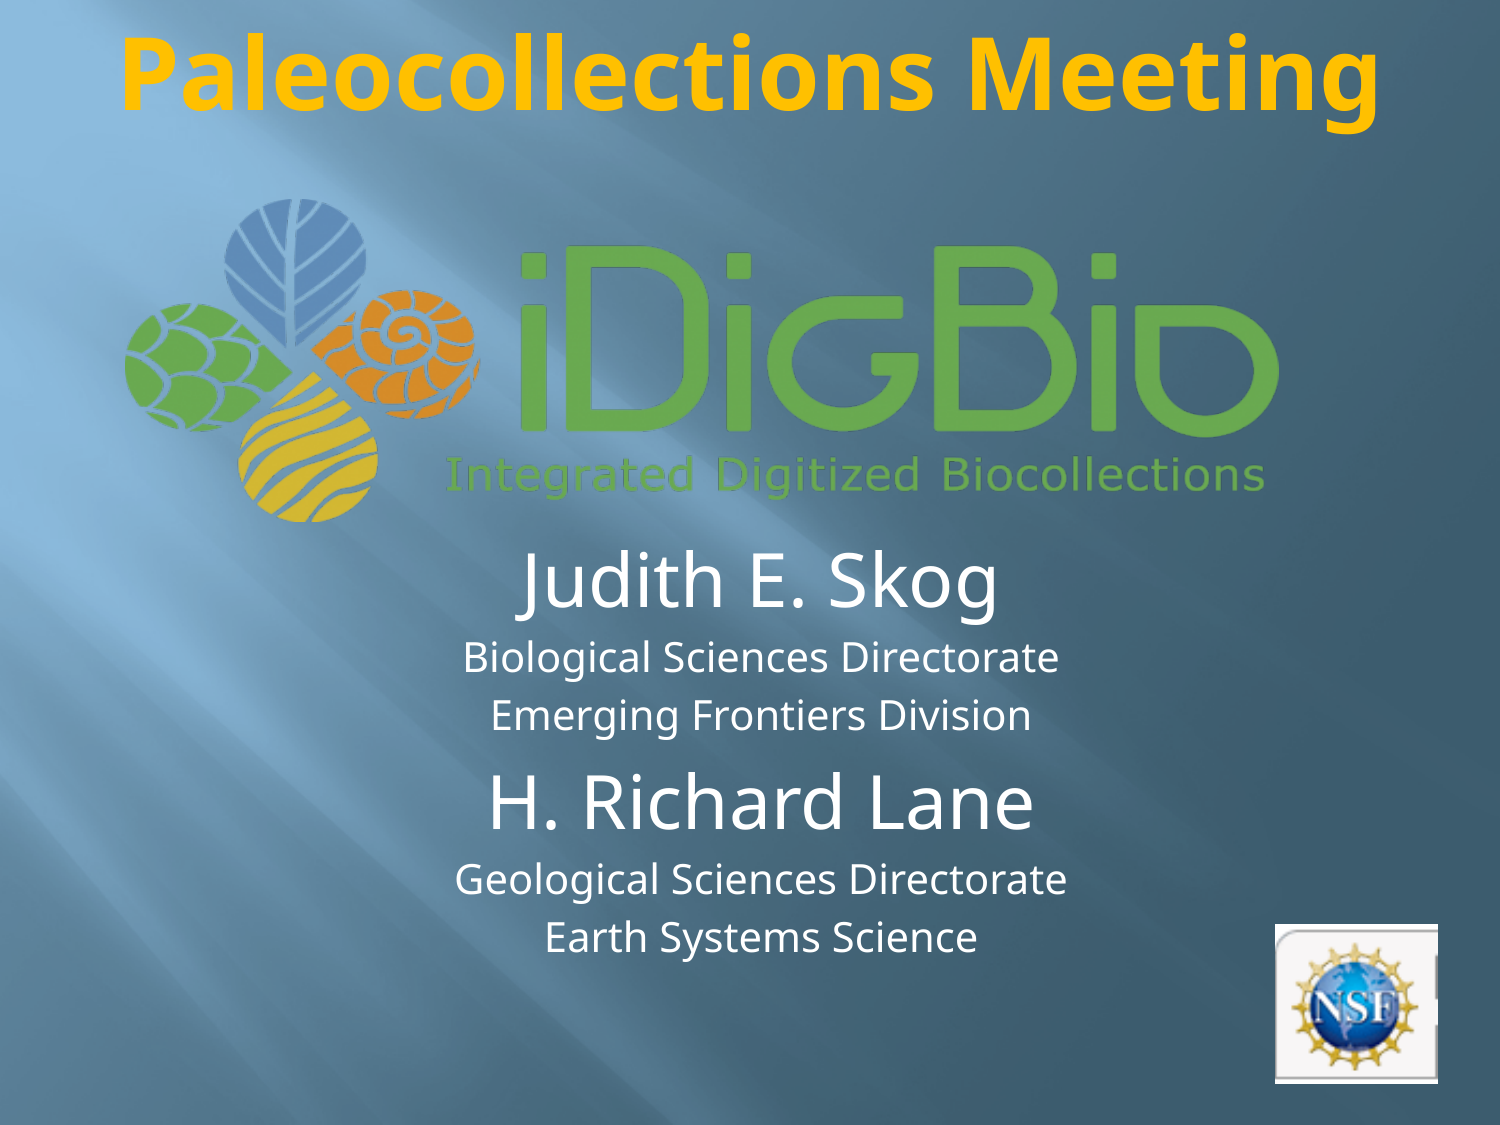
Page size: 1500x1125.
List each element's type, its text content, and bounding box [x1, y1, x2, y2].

picture [124, 199, 1279, 522]
list Judith E. Skog Biological Sciences Directorate Emerging Frontiers Division H. Richard Lane Geological Sciences Directorate Earth Systems Science [74, 524, 1426, 1036]
picture [1274, 924, 1438, 1084]
title Paleocollections Meeting [75, 0, 1425, 233]
